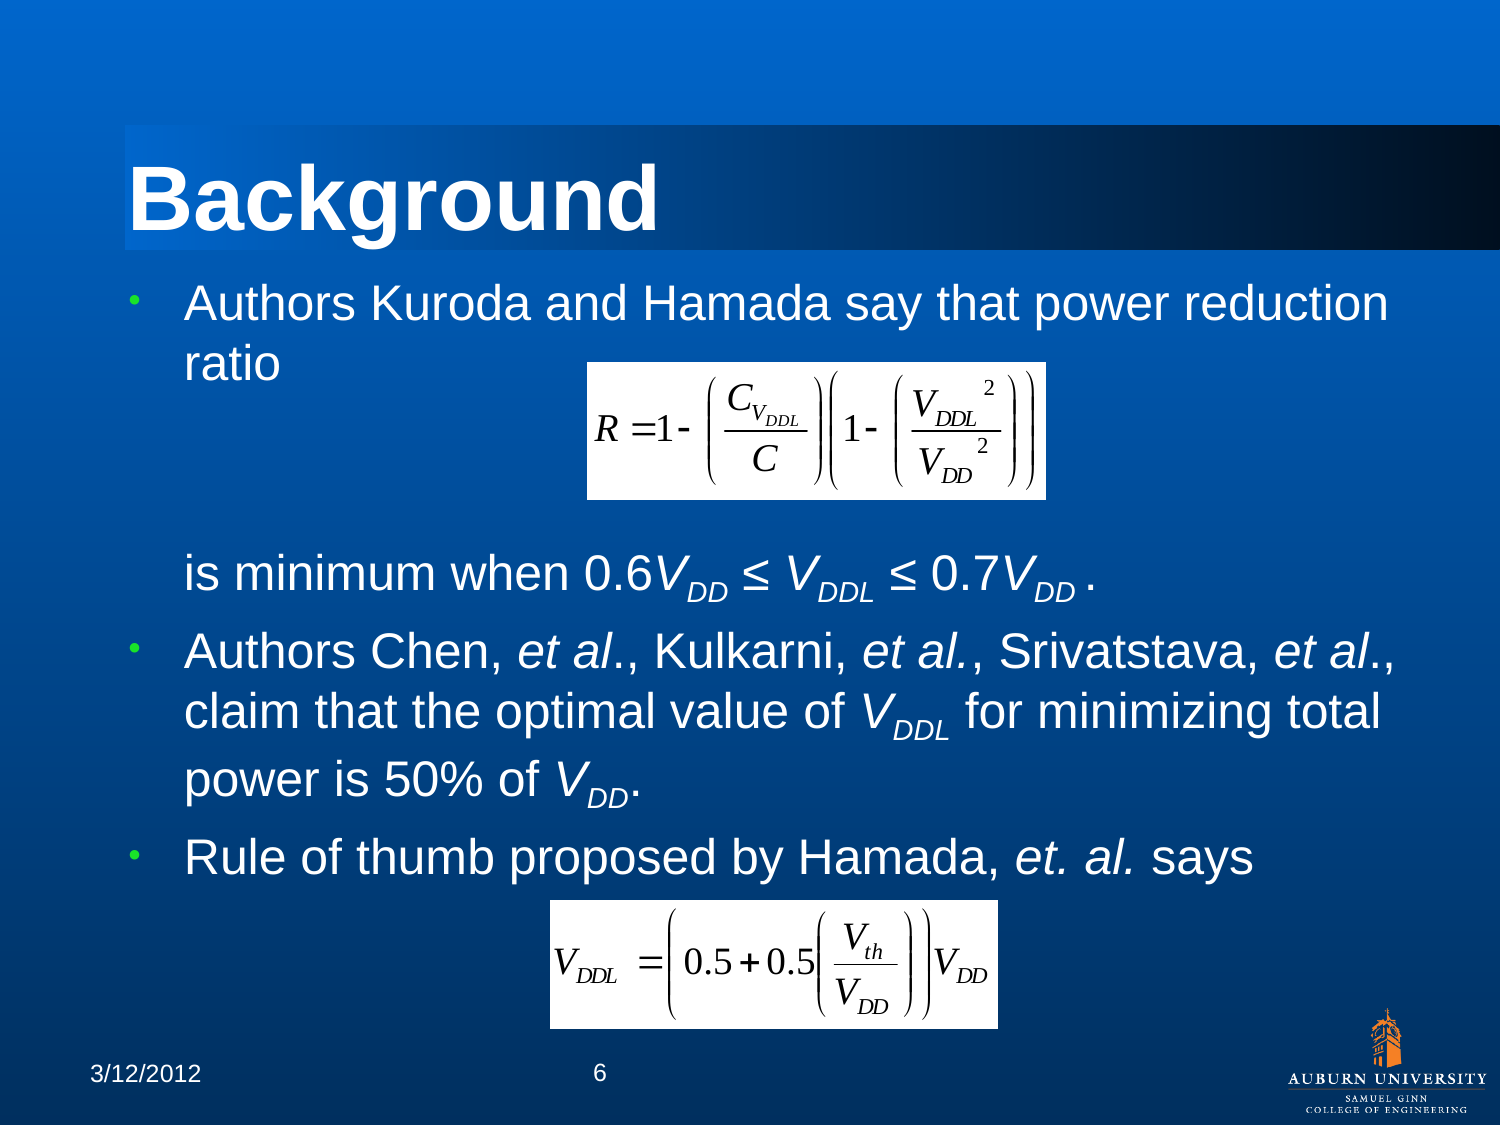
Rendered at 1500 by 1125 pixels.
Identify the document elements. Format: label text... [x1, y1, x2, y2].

slide_number 6 [425, 1042, 775, 1102]
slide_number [75, 1042, 425, 1103]
list Authors Kuroda and Hamada say that power reduction ratio is minimum when 0.6VDD ≤ VDDL ≤ 0.7VDD . Authors Chen, et al., Kulkarni, et al., Srivatstava, et al., claim that the optimal value of VDDL for minimizing total power is 50% of VDD. Rule of thumb proposed by Hamada, et. al. says [112, 262, 1413, 1076]
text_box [549, 899, 999, 1030]
title Background [112, 99, 1388, 262]
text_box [587, 362, 1047, 501]
picture [1287, 1008, 1488, 1113]
